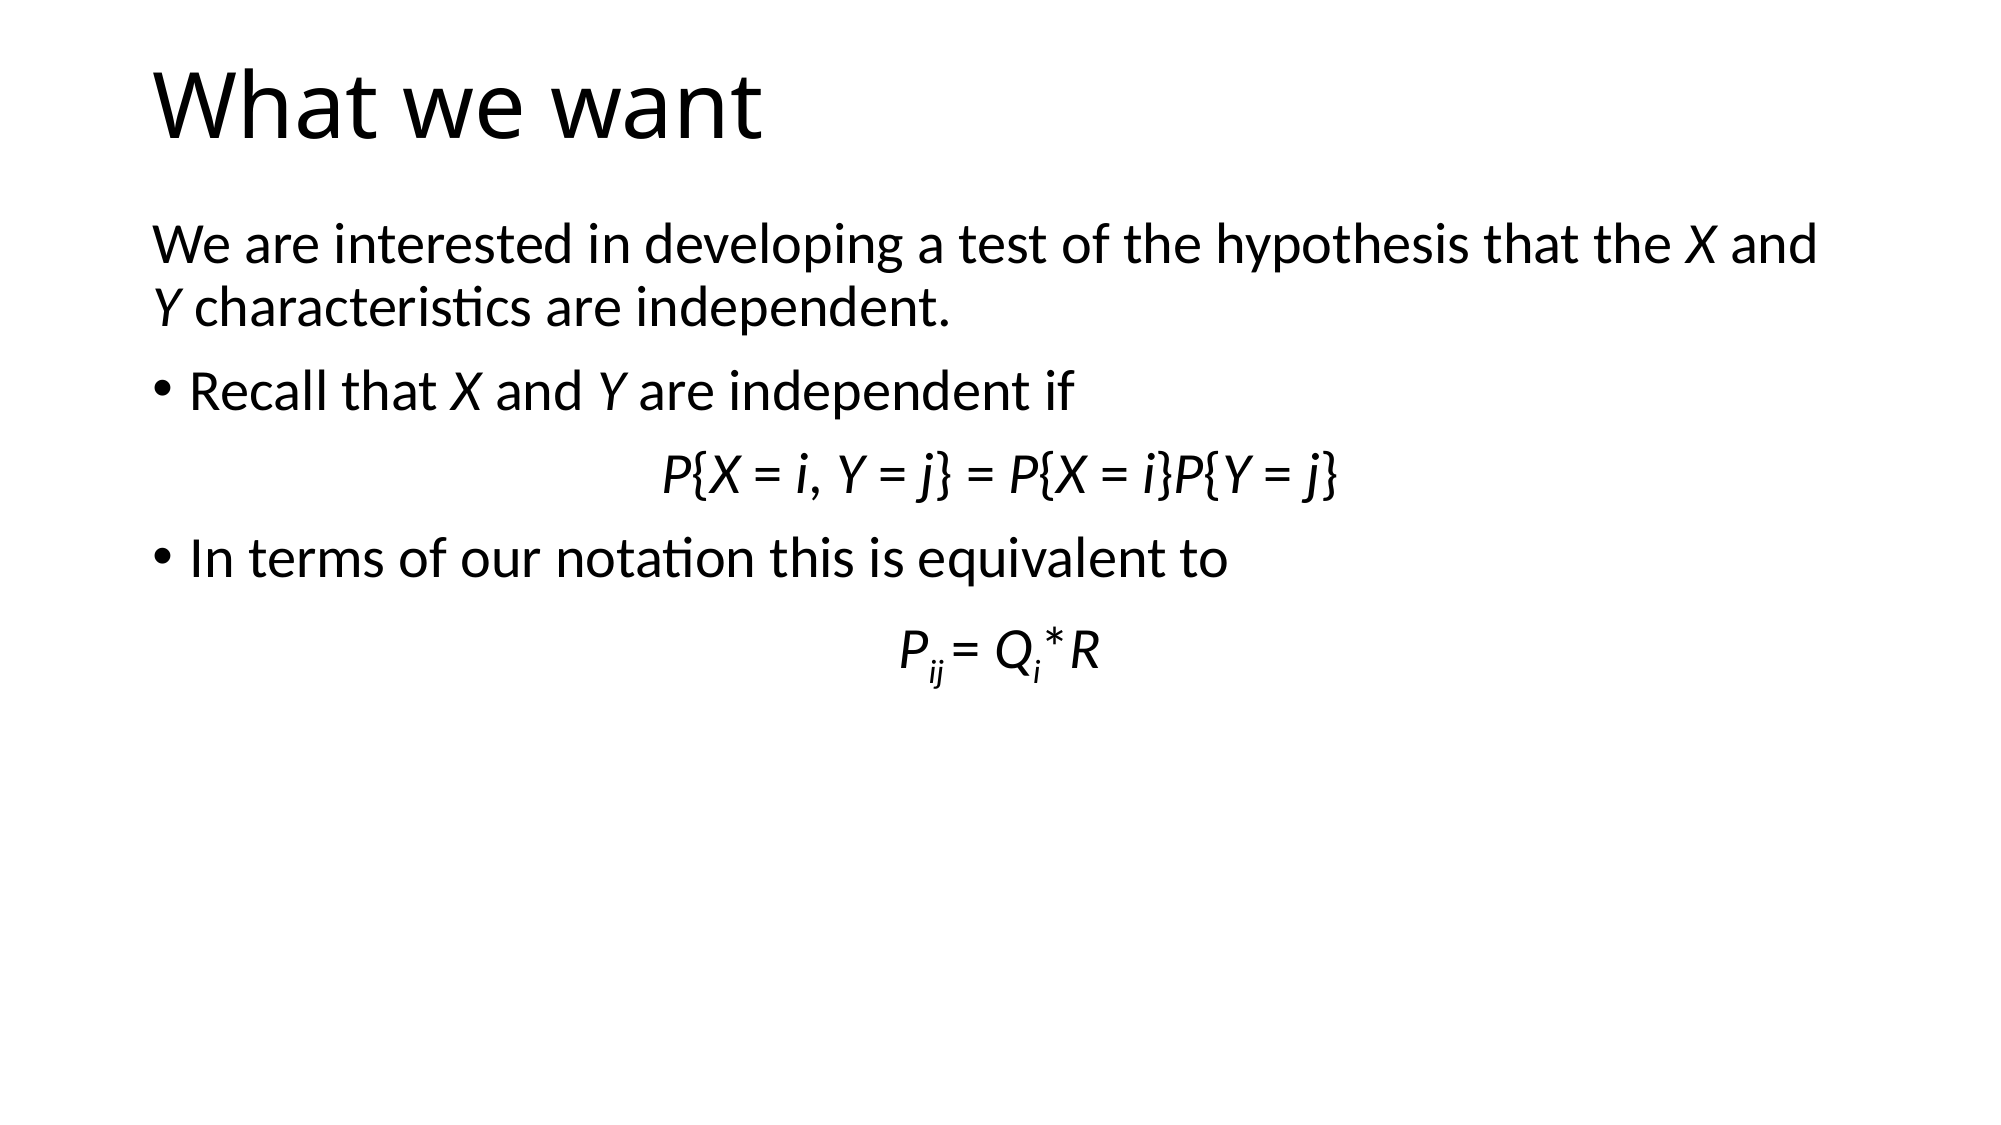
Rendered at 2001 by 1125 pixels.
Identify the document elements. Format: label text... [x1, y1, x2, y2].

title What we want [137, 0, 1863, 205]
list We are interested in developing a test of the hypothesis that the X and Y characteristics are independent. Recall that X and Y are independent if P{X = i, Y = j} = P{X = i}P{Y = j} In terms of our notation this is equivalent to Pij = Qi*R [137, 205, 1863, 920]
